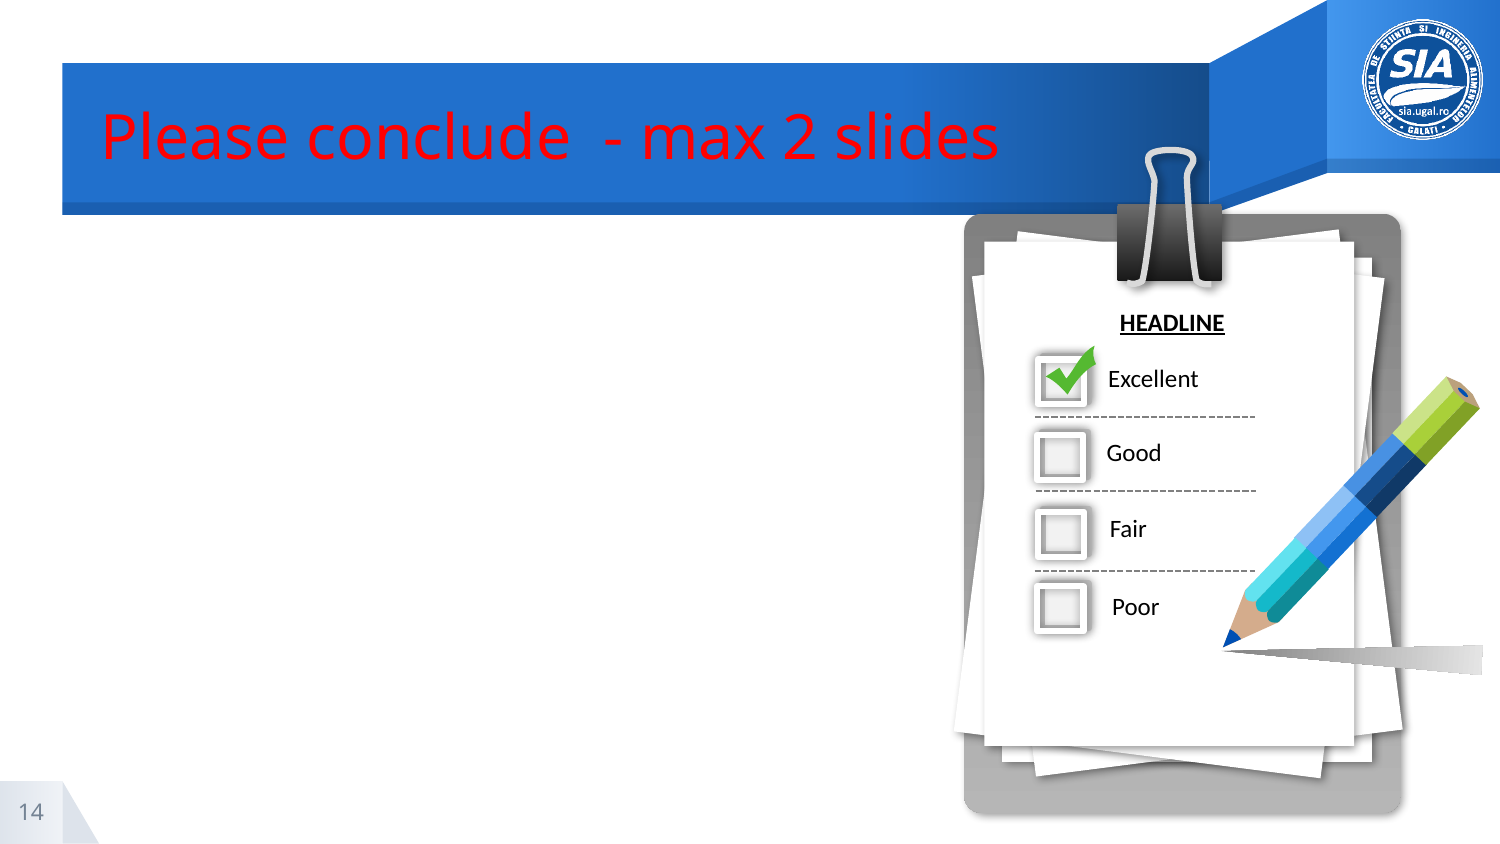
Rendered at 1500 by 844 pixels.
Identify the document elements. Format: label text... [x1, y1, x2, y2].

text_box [963, 149, 1483, 814]
title Please conclude - max 2 slides [100, 64, 1210, 215]
picture [1362, 19, 1483, 140]
slide_number 14 [0, 781, 63, 844]
